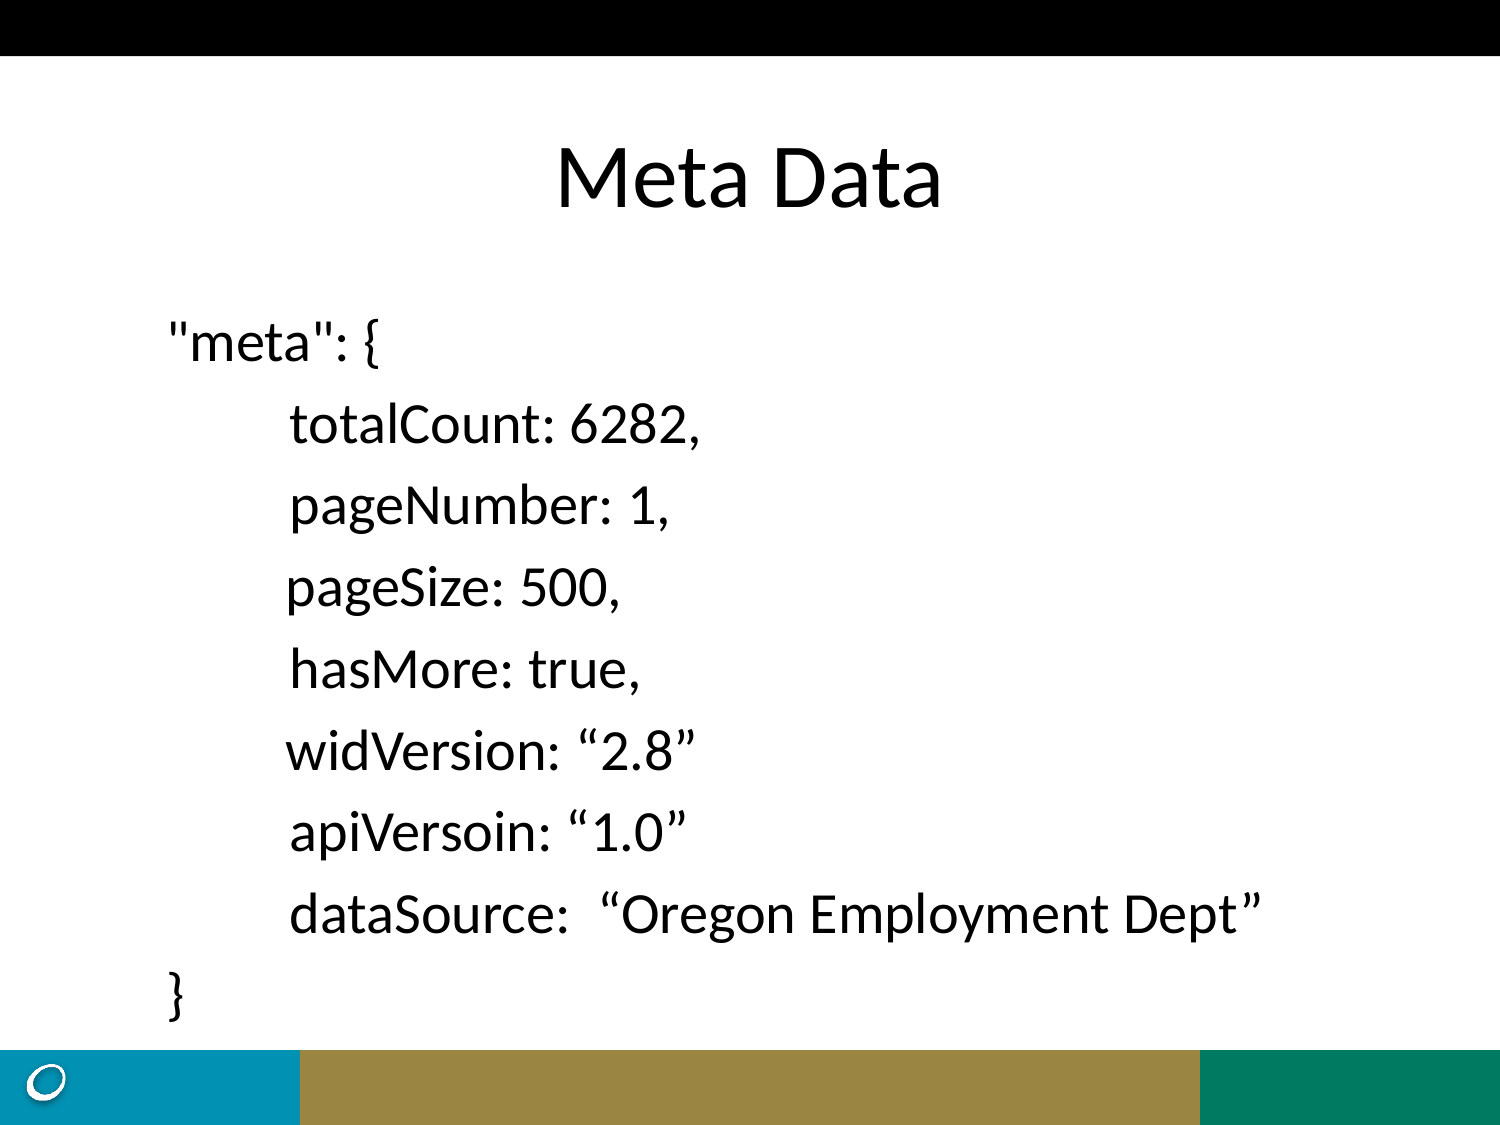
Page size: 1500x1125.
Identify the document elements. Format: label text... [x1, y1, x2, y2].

title Meta Data [75, 108, 1425, 250]
list "meta": { totalCount: 6282, pageNumber: 1, pageSize: 500, hasMore: true, widVersion: “2.8” apiVersoin: “1.0” dataSource: “Oregon Employment Dept” } [125, 295, 1475, 1039]
picture [27, 1065, 65, 1100]
